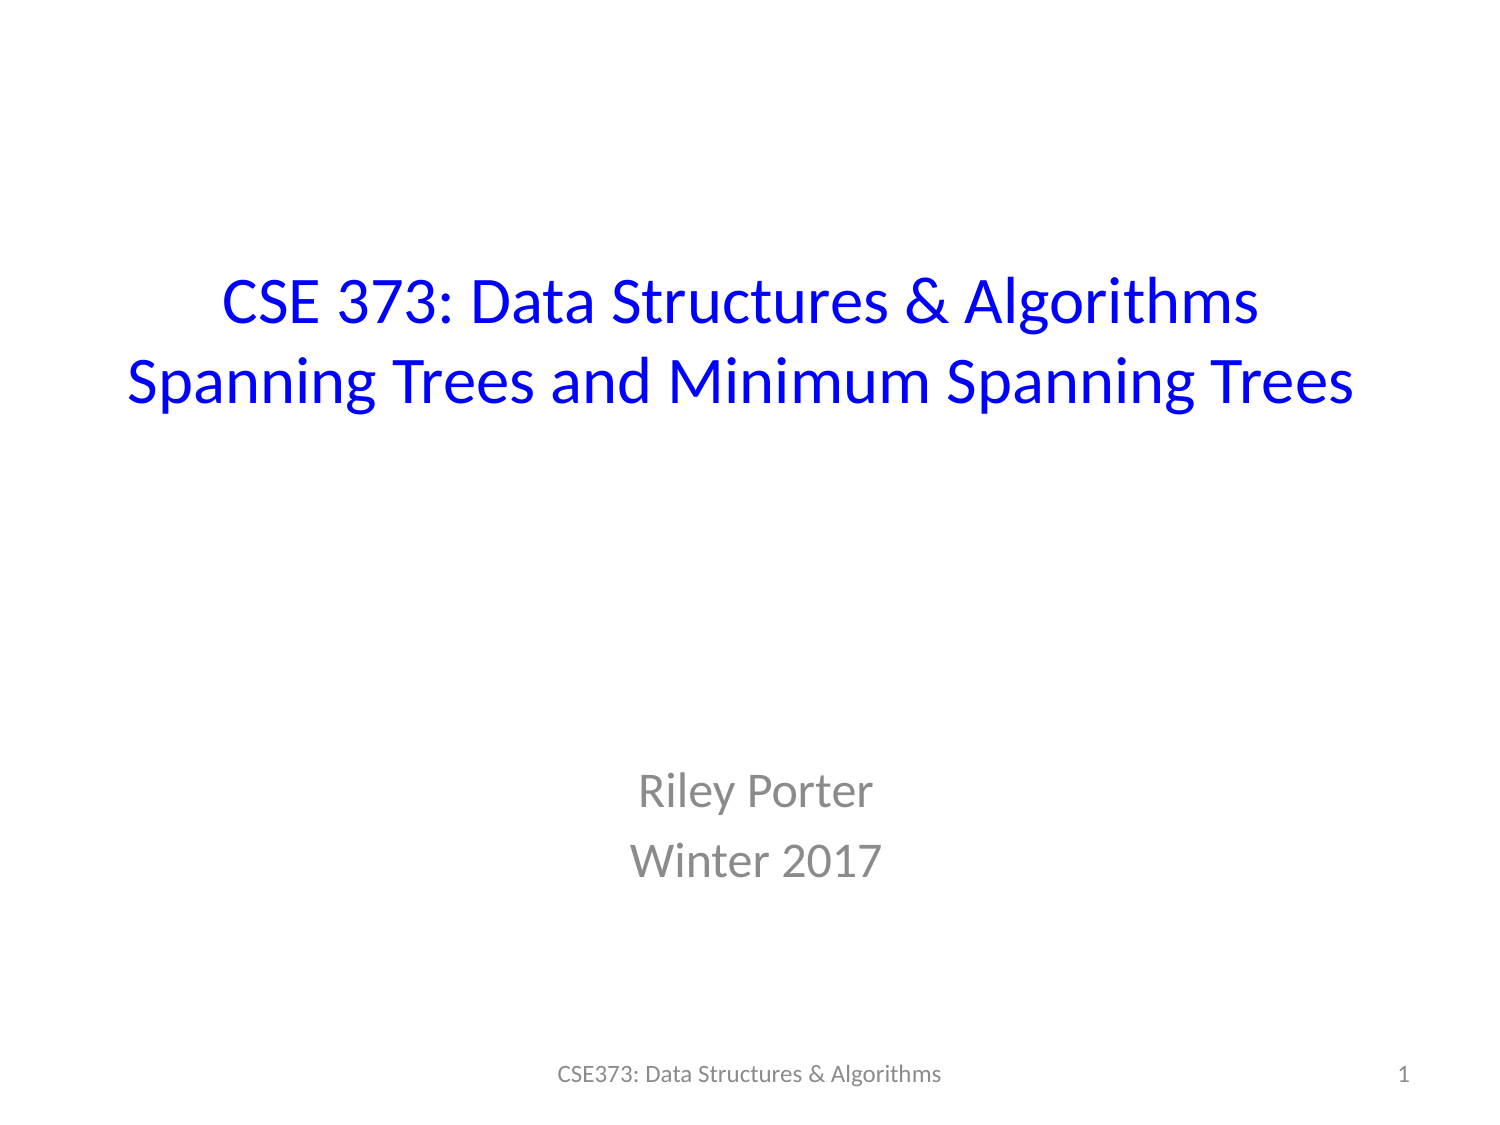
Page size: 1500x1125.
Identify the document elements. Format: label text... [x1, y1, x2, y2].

title CSE 373: Data Structures & Algorithms Spanning Trees and Minimum Spanning Trees [60, 212, 1423, 462]
slide_number 1 [1074, 1042, 1425, 1103]
subtitle Riley Porter Winter 2017 [212, 750, 1300, 950]
footer CSE373: Data Structures & Algorithms [512, 1042, 988, 1103]
